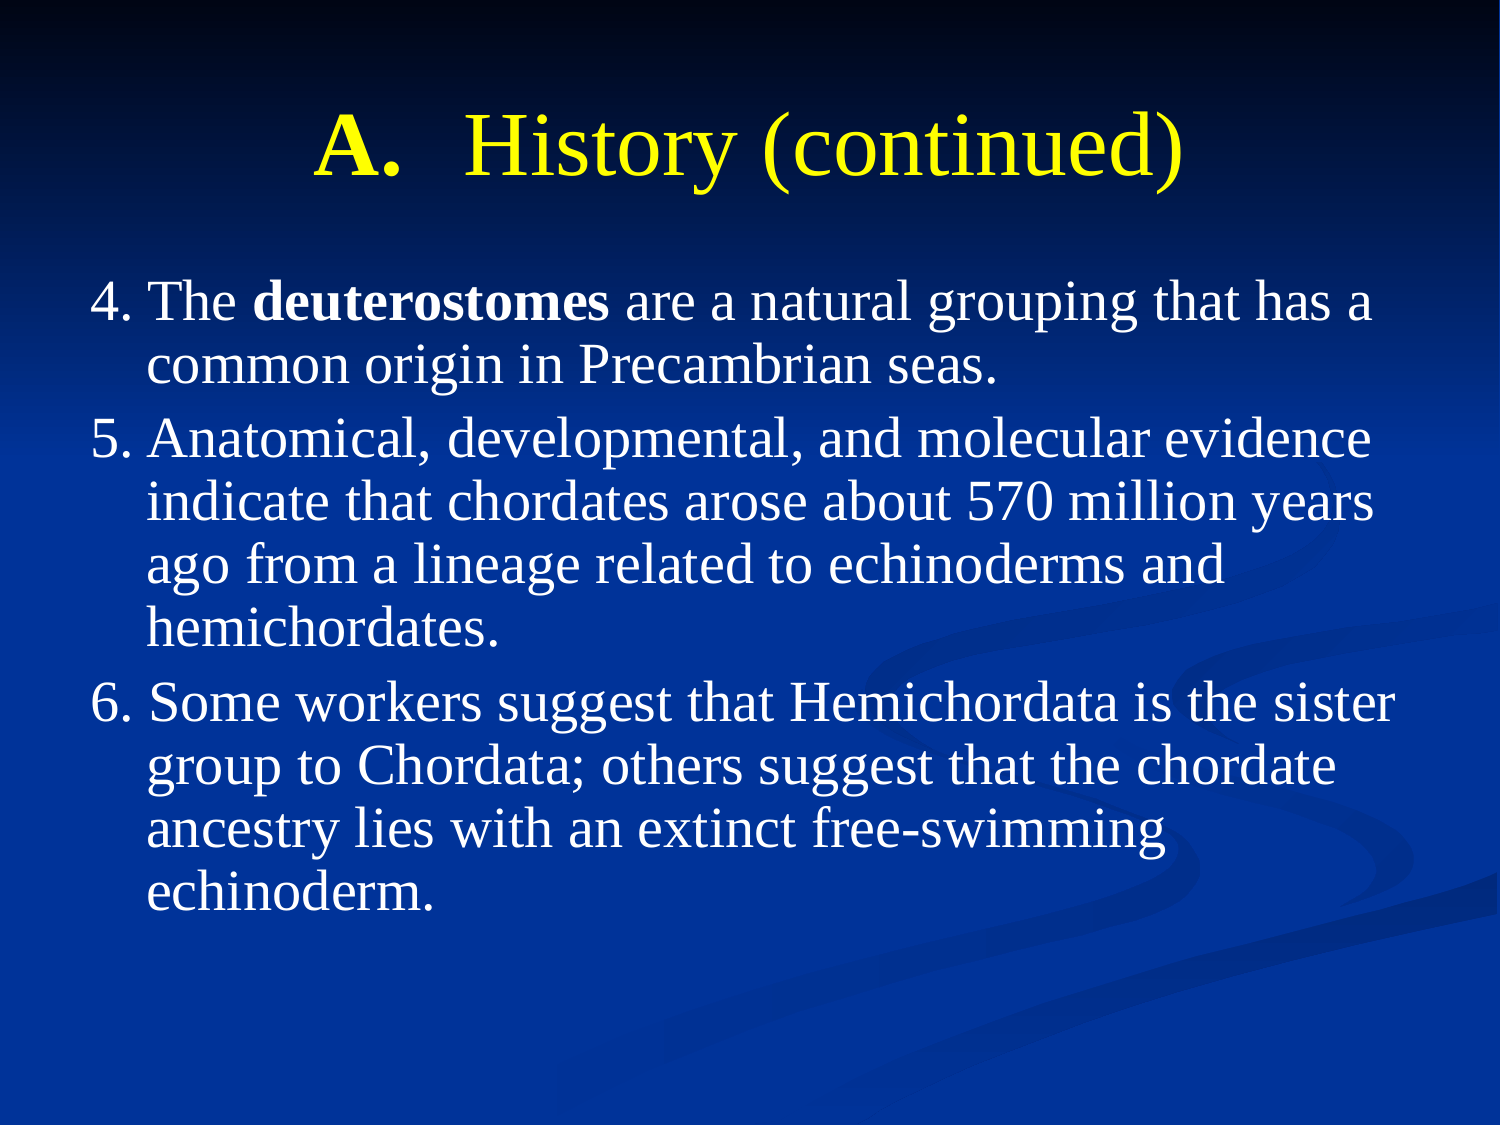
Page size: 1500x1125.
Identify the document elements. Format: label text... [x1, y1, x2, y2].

list 4. The deuterostomes are a natural grouping that has a common origin in Precambrian seas. 5. Anatomical, developmental, and molecular evidence indicate that chordates arose about 570 million years ago from a lineage related to echinoderms and hemichordates. 6. Some workers suggest that Hemichordata is the sister group to Chordata; others suggest that the chordate ancestry lies with an extinct free-swimming echinoderm. [74, 262, 1426, 1006]
title A. History (continued) [74, 44, 1426, 233]
